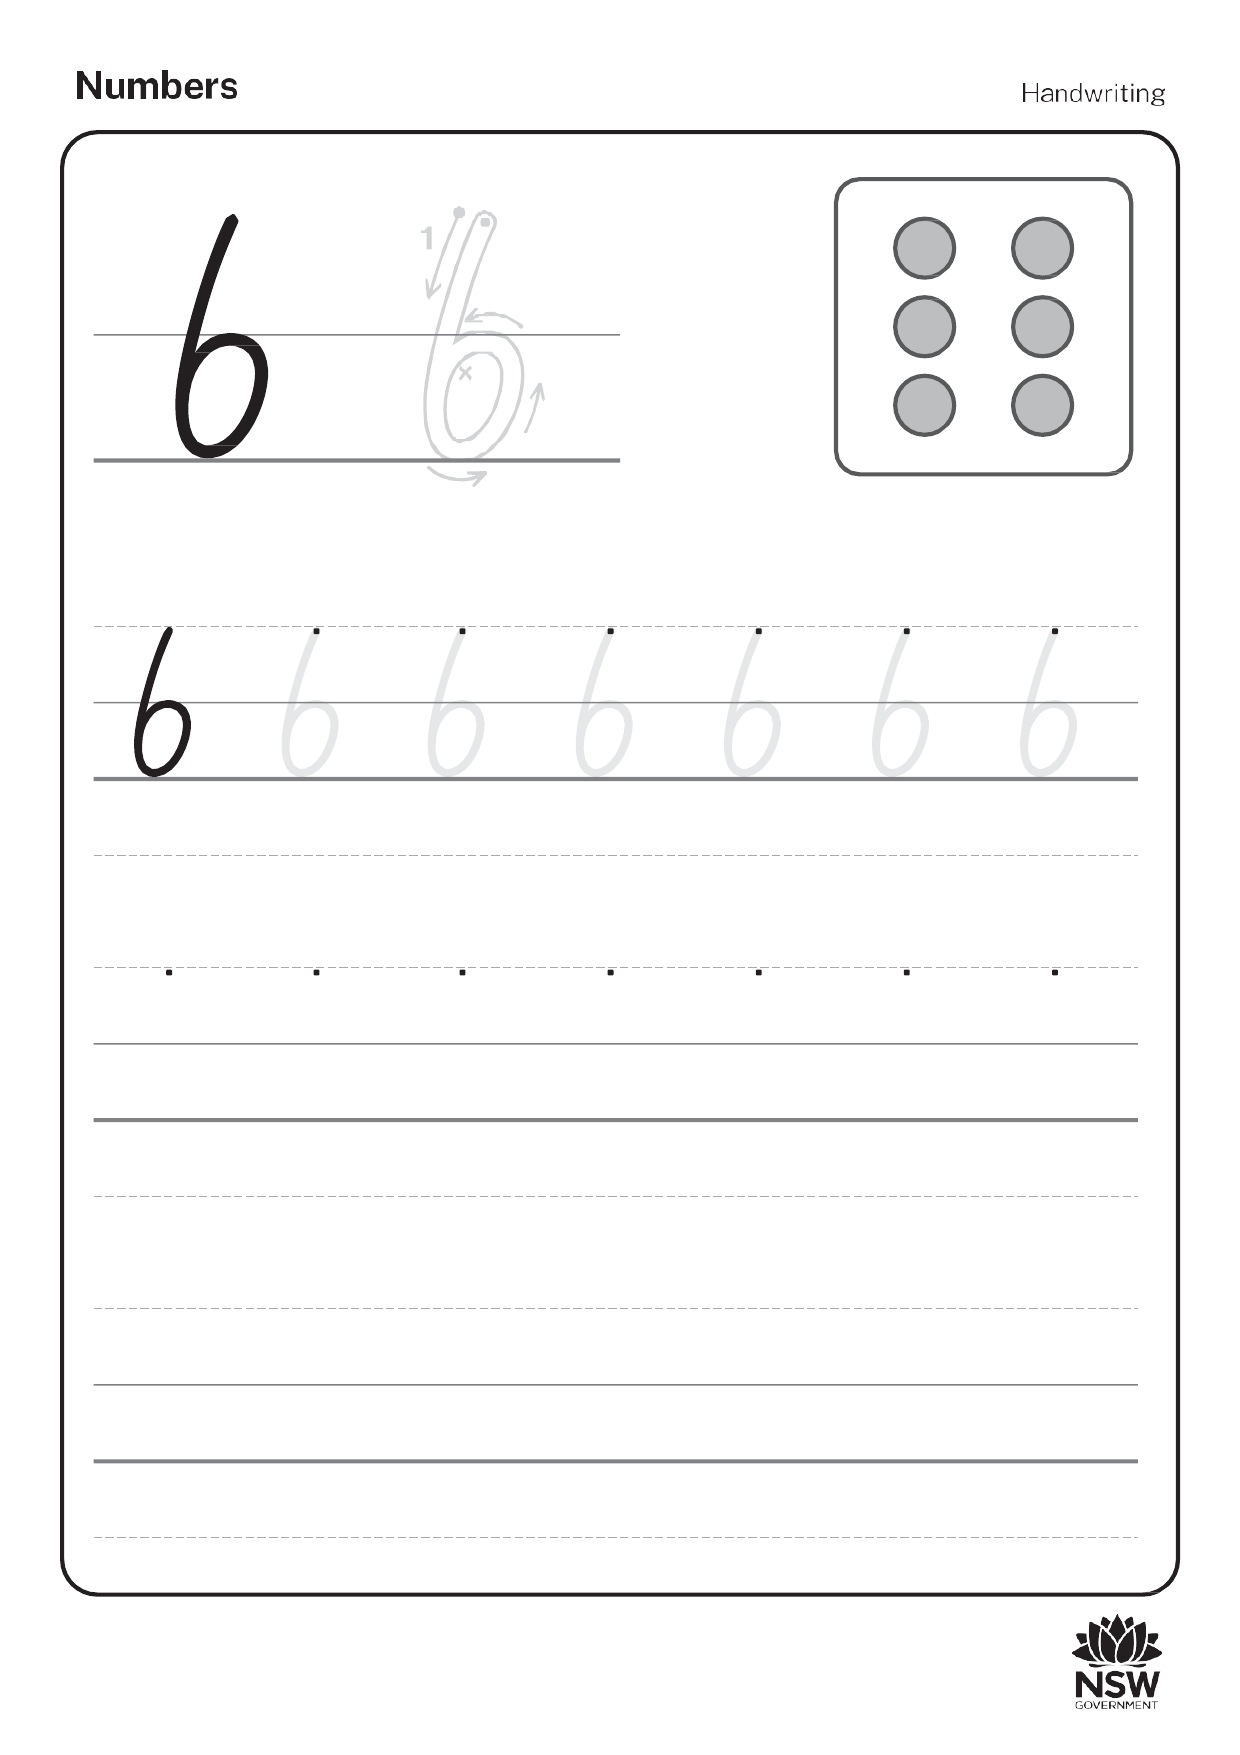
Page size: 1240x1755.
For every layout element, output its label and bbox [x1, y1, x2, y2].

text_box [77, 70, 238, 100]
picture [1071, 1613, 1162, 1709]
text_box [1023, 82, 1165, 107]
text_box [59, 129, 1181, 1598]
